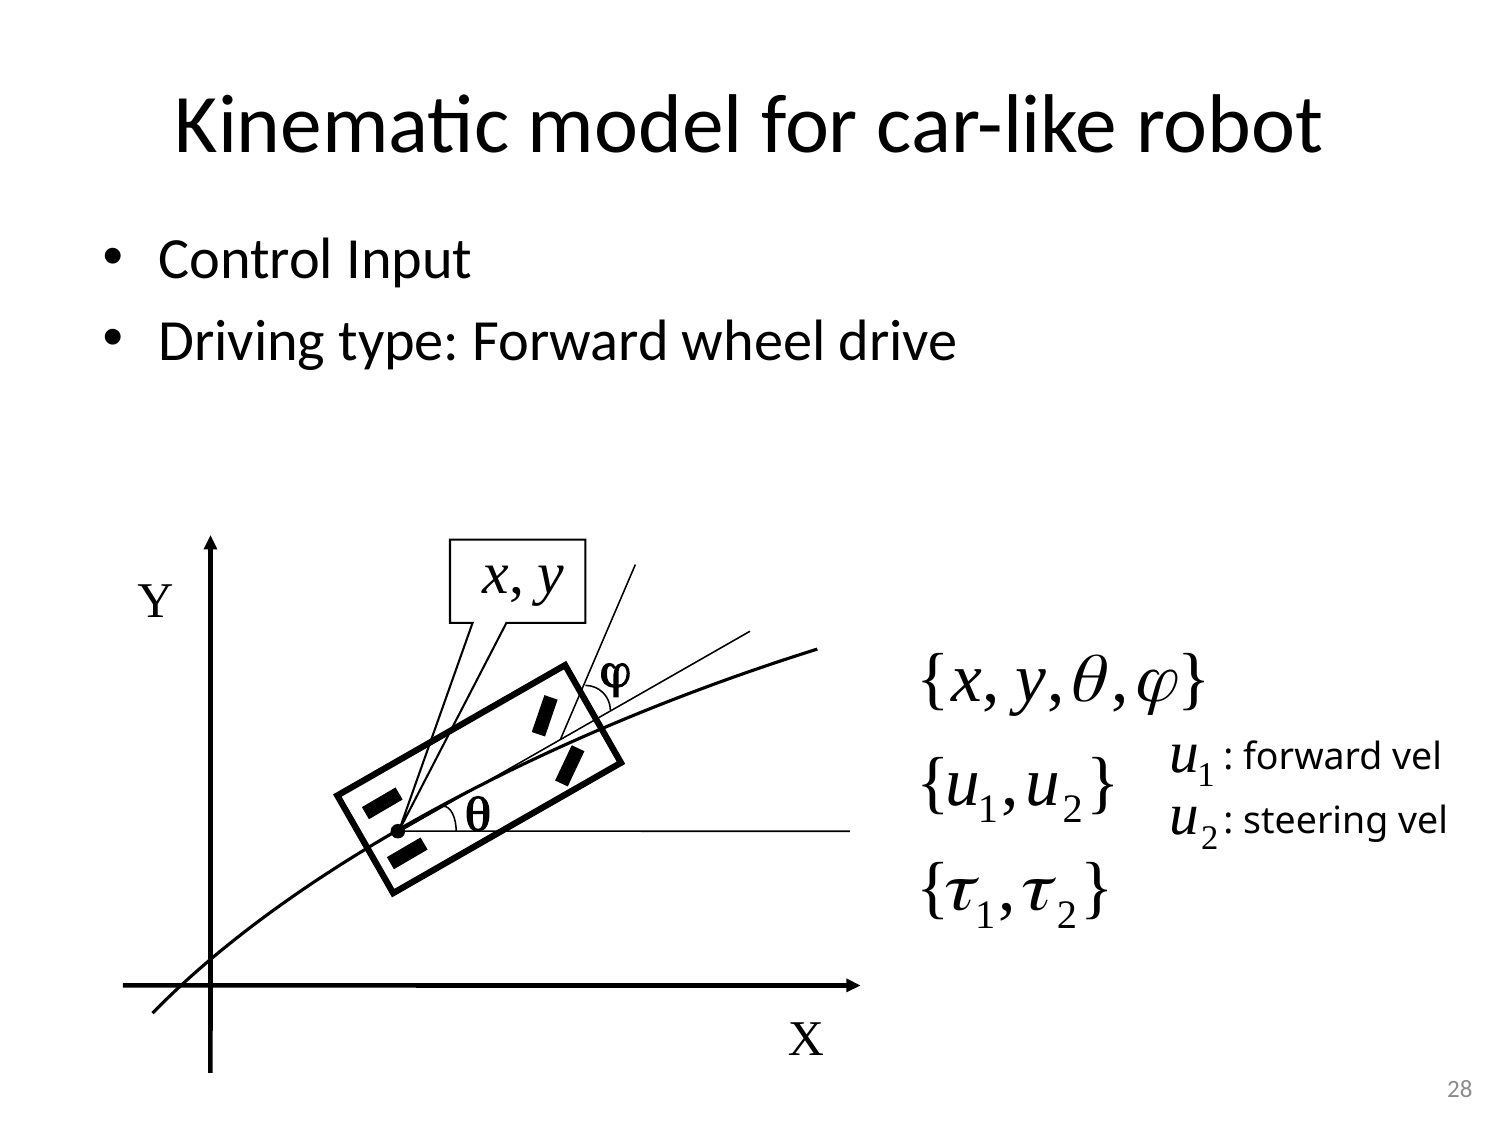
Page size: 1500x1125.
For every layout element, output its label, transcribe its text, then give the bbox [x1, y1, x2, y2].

text_box [362, 788, 402, 819]
text_box  [450, 772, 505, 800]
text_box [337, 742, 430, 848]
list Control Input Driving type: Forward wheel drive [87, 212, 1188, 438]
slide_number 28 [1137, 1062, 1488, 1113]
text_box X [773, 997, 839, 1073]
text_box  [585, 629, 651, 704]
text_box Y [122, 560, 211, 636]
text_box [912, 637, 1220, 945]
text_box [398, 627, 504, 831]
text_box [402, 665, 602, 826]
text_box [204, 535, 217, 560]
text_box [532, 696, 557, 736]
text_box : forward vel : steering vel [1227, 724, 1475, 849]
text_box [585, 704, 611, 711]
text_box [450, 539, 586, 623]
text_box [470, 553, 576, 620]
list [1162, 774, 1228, 860]
text_box [391, 824, 405, 838]
title Kinematic model for car-like robot [75, 24, 1425, 213]
text_box [152, 649, 933, 1014]
